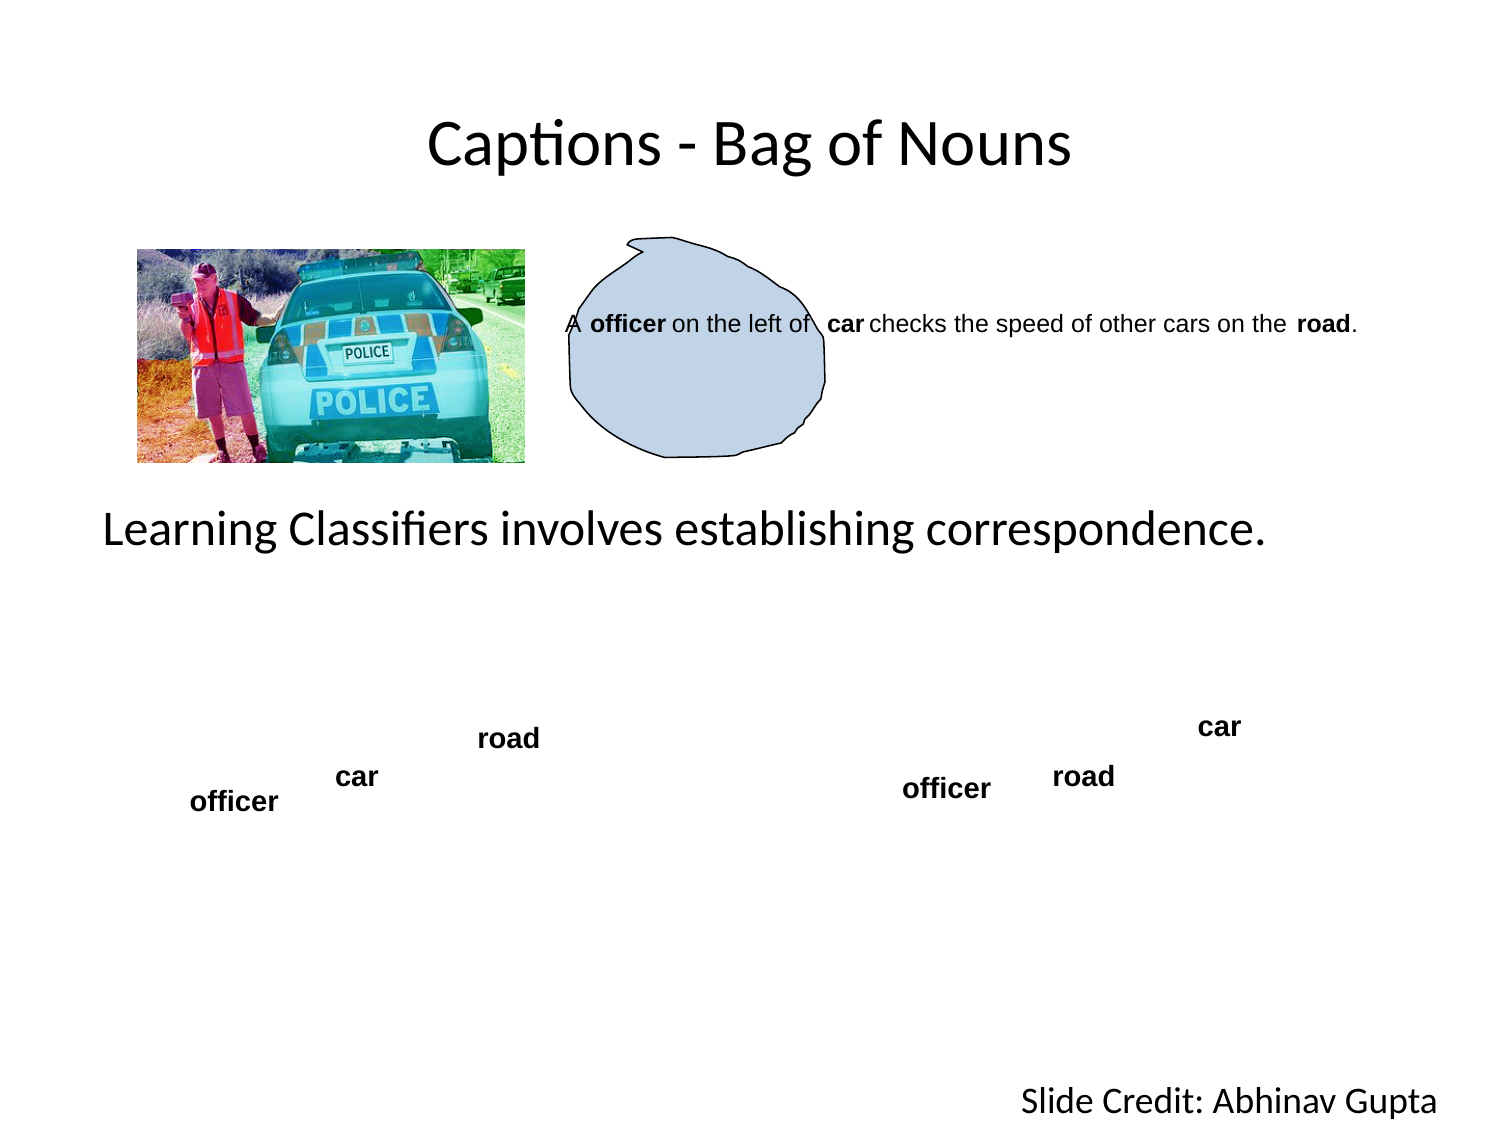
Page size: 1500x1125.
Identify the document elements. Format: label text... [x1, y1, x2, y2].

text_box road [1037, 749, 1138, 800]
text_box car [812, 299, 854, 345]
text_box officer [174, 774, 294, 825]
list Learning Classifiers involves establishing correspondence. [87, 500, 1438, 575]
text_box car [320, 749, 394, 800]
text_box [585, 237, 800, 300]
text_box officer [575, 299, 682, 345]
text_box checks the speed of other cars on the [854, 299, 1303, 345]
text_box car [1182, 699, 1257, 750]
text_box [569, 345, 826, 458]
title Captions - Bag of Nouns [75, 45, 1425, 233]
text_box road. [1303, 299, 1382, 345]
picture [137, 249, 526, 463]
text_box officer [887, 762, 1007, 813]
text_box on the left of [657, 300, 812, 345]
text_box Slide Credit: Abhinav Gupta [1006, 1068, 1500, 1125]
text_box A [550, 299, 575, 345]
text_box road [462, 712, 563, 763]
